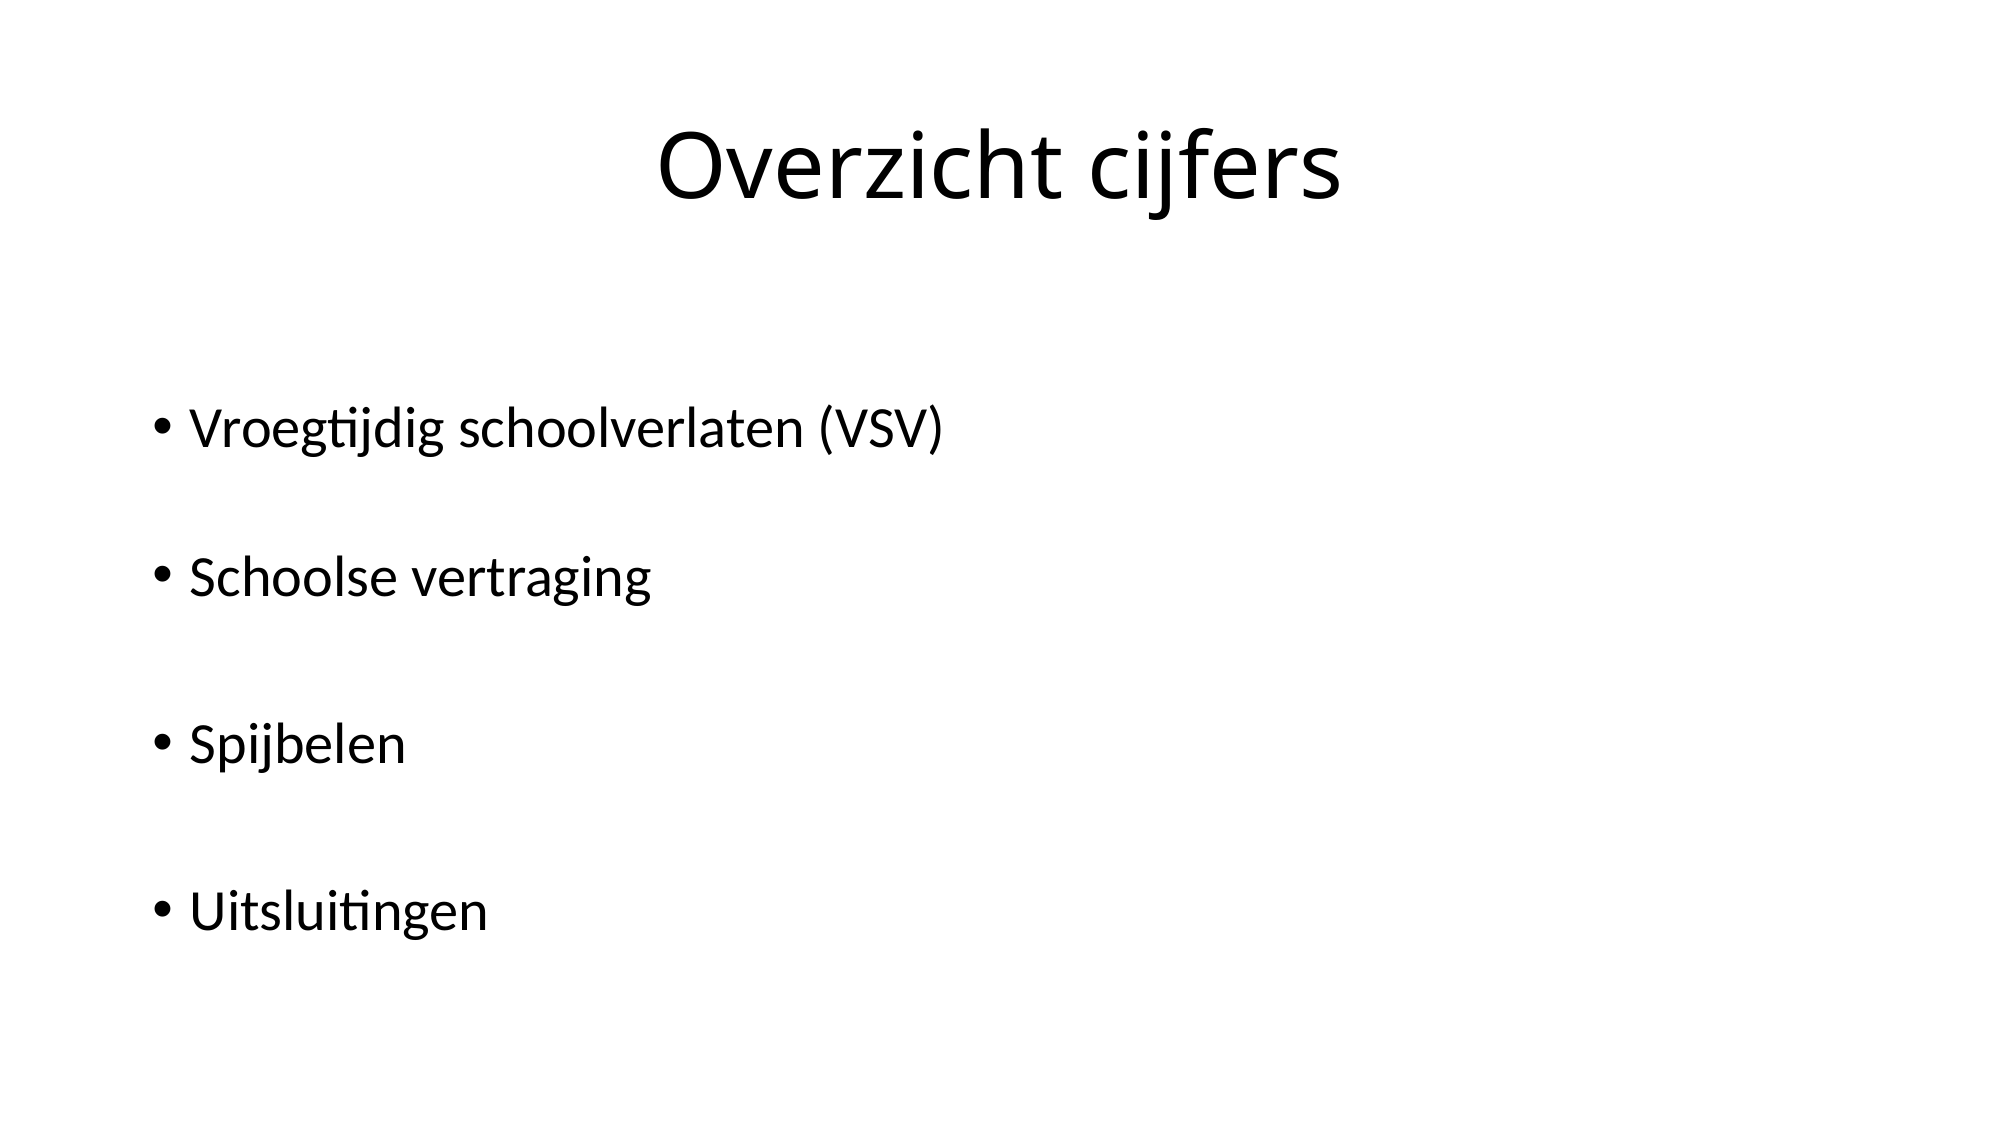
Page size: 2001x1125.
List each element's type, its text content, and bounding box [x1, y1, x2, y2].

list Vroegtijdig schoolverlaten (VSV) Schoolse vertraging Spijbelen Uitsluitingen [137, 299, 1863, 1014]
title Overzicht cijfers [137, 59, 1863, 278]
